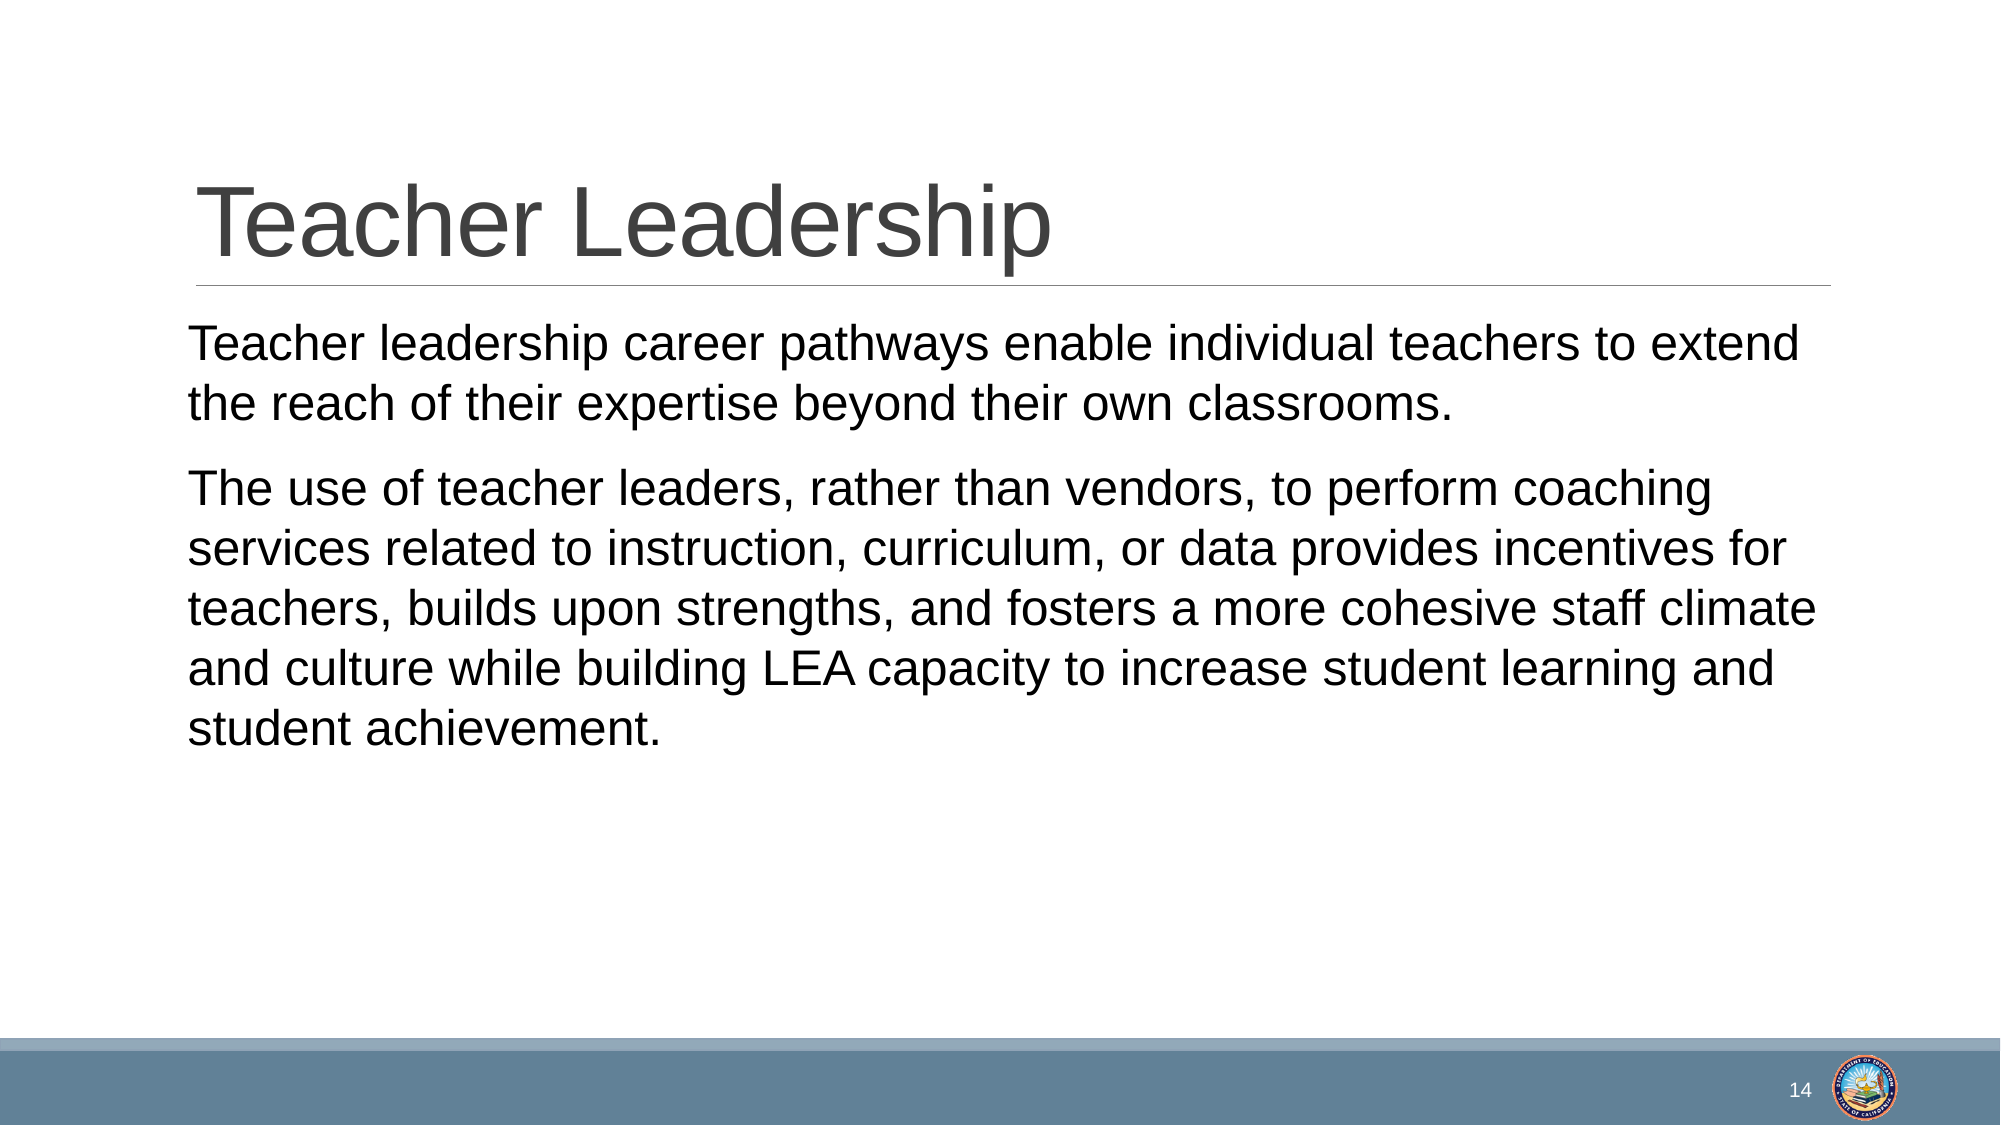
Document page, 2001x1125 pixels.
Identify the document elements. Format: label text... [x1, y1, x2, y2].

picture [1832, 1055, 1899, 1122]
slide_number 14 [1611, 1059, 1828, 1119]
title Teacher Leadership [179, 47, 1830, 285]
list Teacher leadership career pathways enable individual teachers to extend the reach of their expertise beyond their own classrooms. The use of teacher leaders, rather than vendors, to perform coaching services related to instruction, curriculum, or data provides incentives for teachers, builds upon strengths, and fosters a more cohesive staff climate and culture while building LEA capacity to increase student learning and student achievement. [179, 302, 1830, 1018]
